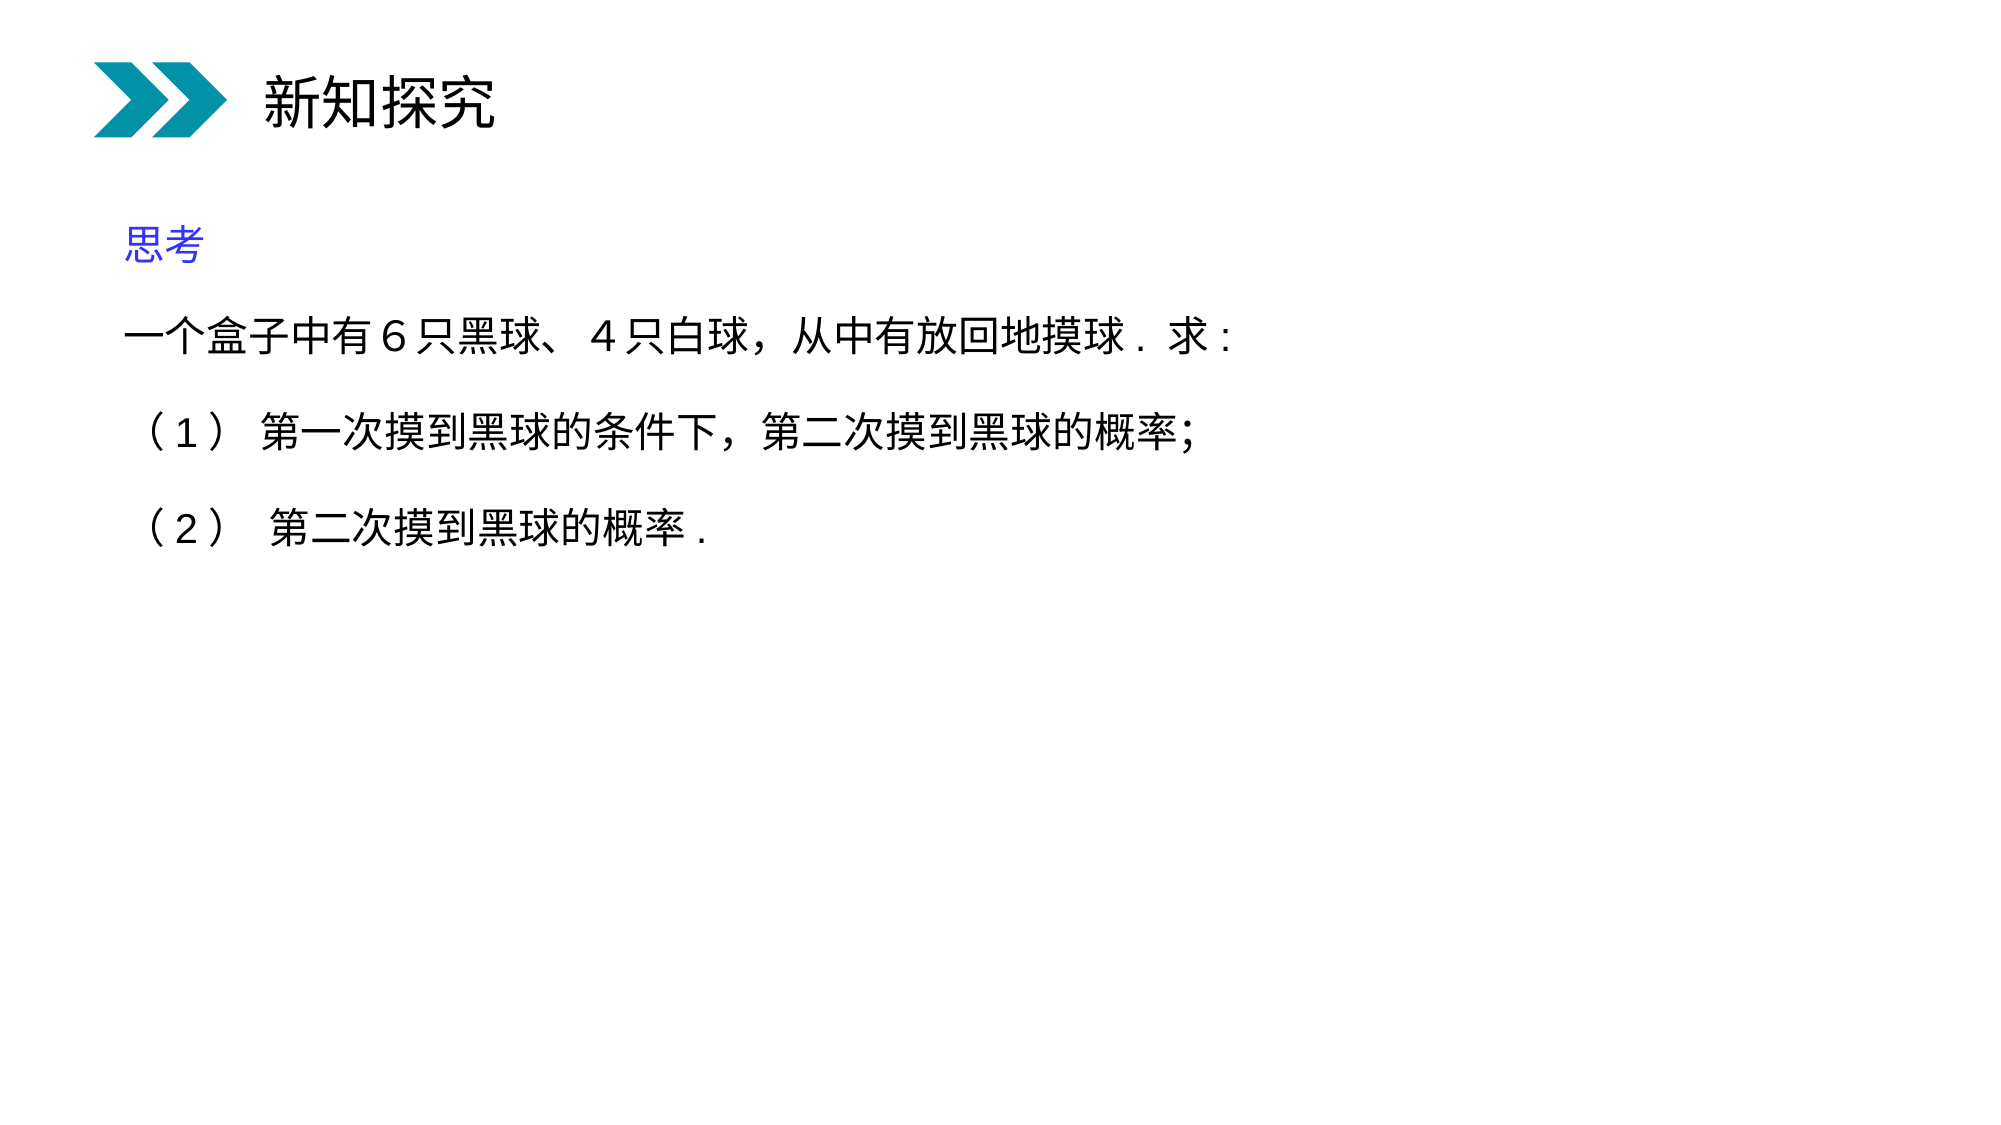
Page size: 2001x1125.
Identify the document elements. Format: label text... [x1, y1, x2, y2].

text_box 新知探究 [248, 66, 1088, 137]
text_box 一个盒子中有６只黑球、４只白球，从中有放回地摸球. 求: （1） 第一次摸到黑球的条件下，第二次摸到黑球的概率； （2） 第二次摸到黑球的概率. [108, 277, 1509, 559]
text_box 思考 [108, 201, 384, 277]
